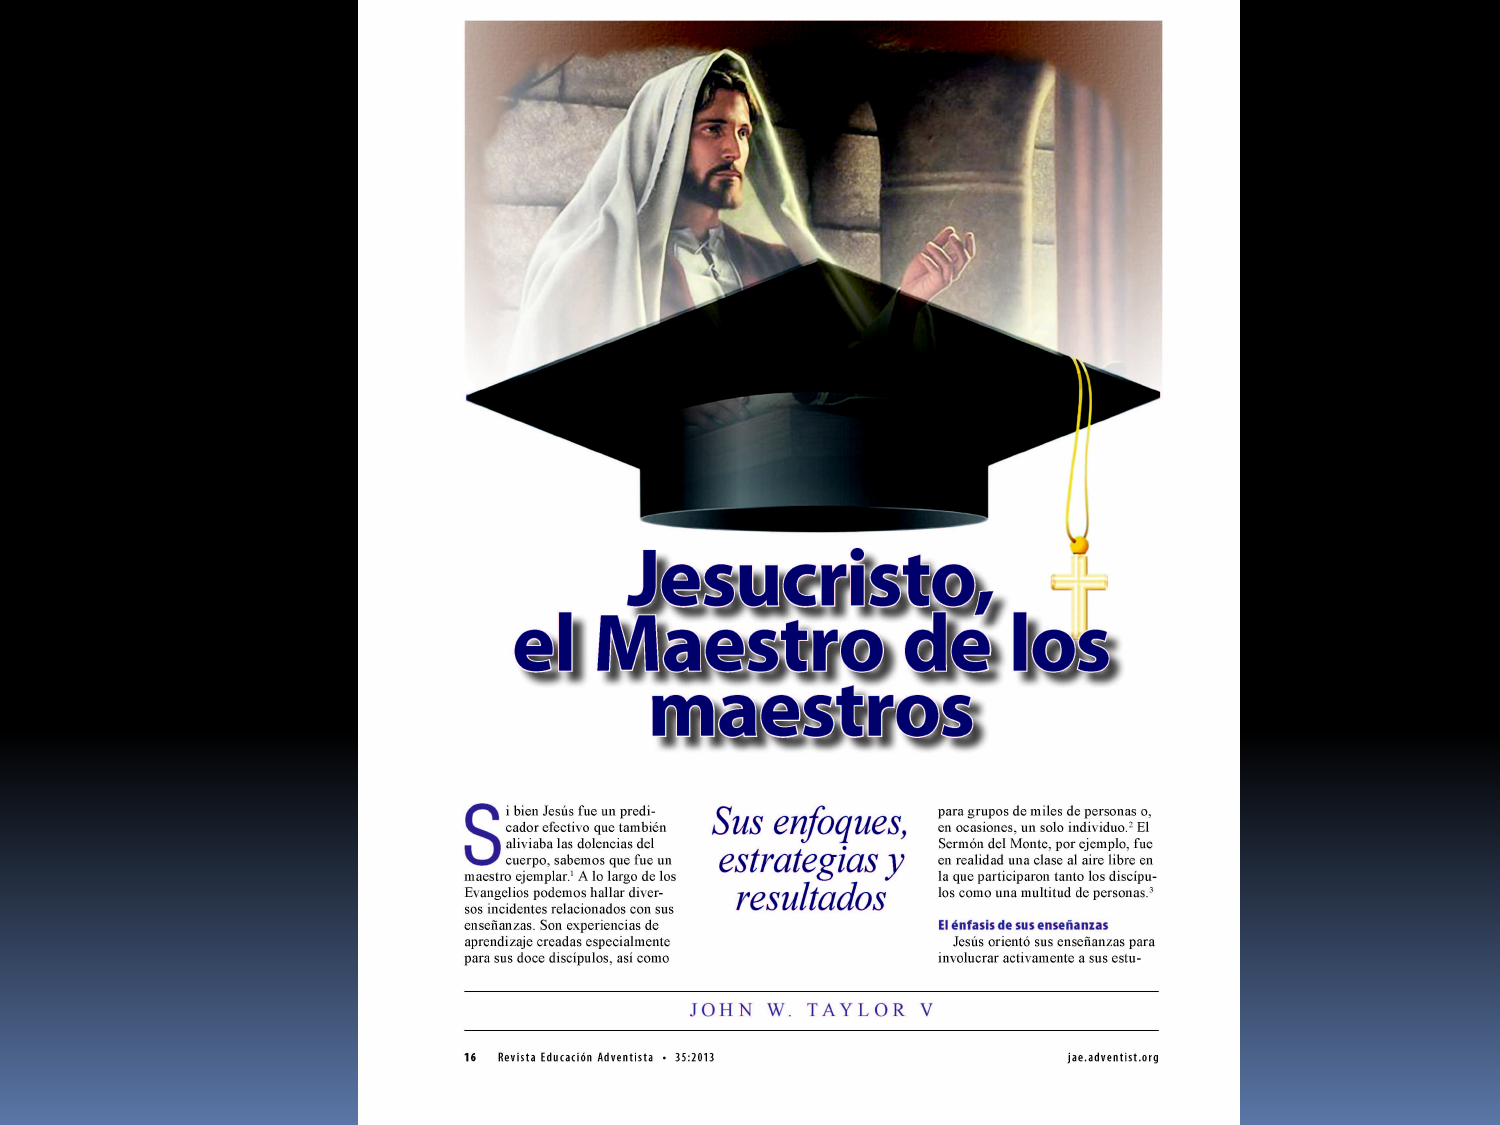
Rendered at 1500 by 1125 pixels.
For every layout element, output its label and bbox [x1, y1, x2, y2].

picture [358, 0, 1240, 1125]
